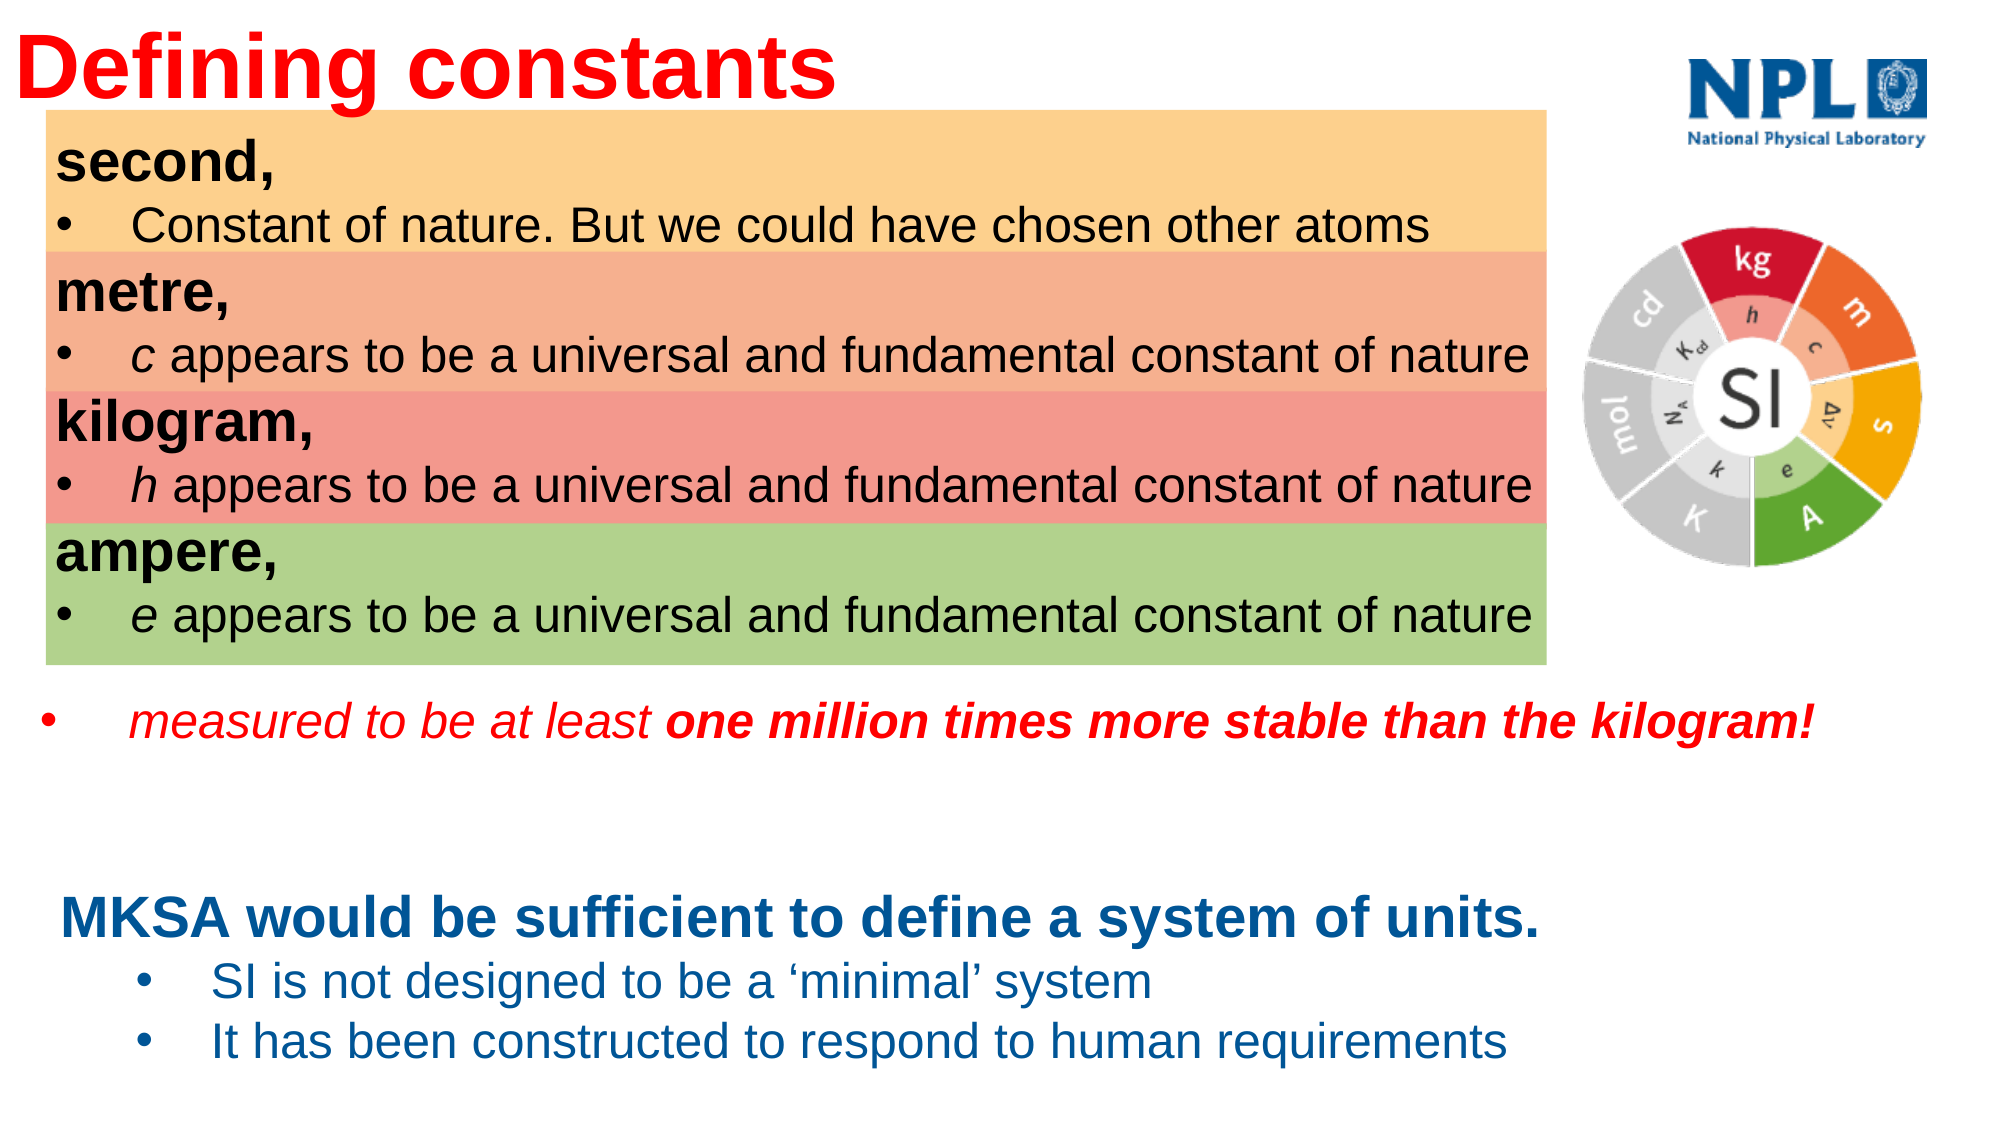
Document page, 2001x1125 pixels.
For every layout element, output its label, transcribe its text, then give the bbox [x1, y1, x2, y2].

text_box Defining constants [0, 0, 1155, 235]
text_box MKSA would be sufficient to define a system of units. SI is not designed to be a ‘minimal’ system It has been constructed to respond to human requirements [45, 871, 1973, 1125]
text_box [45, 109, 1547, 252]
picture [1688, 59, 1927, 148]
text_box [45, 523, 1547, 666]
picture [1575, 219, 1930, 575]
text_box [45, 252, 1547, 392]
text_box [45, 392, 1547, 523]
